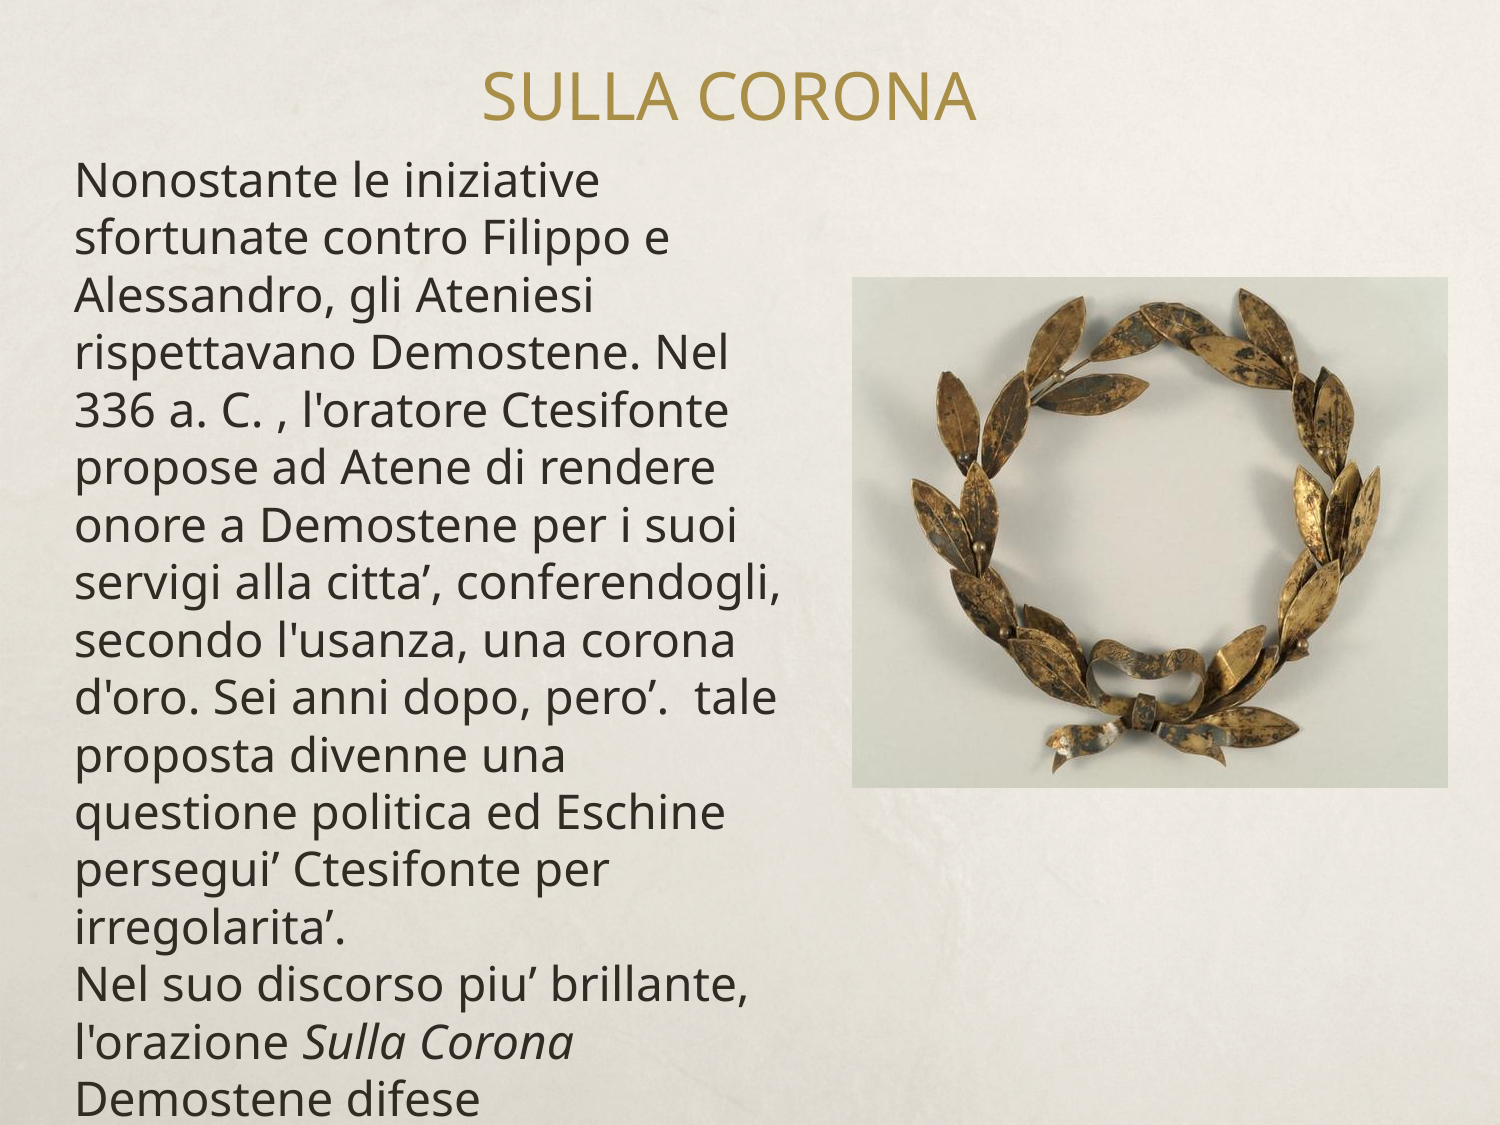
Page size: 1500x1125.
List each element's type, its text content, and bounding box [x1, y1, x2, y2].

text_box Nonostante le iniziative sfortunate contro Filippo e Alessandro, gli Ateniesi rispettavano Demostene. Nel 336 a. C. , l'oratore Ctesifonte propose ad Atene di rendere onore a Demostene per i suoi servigi alla citta’, conferendogli, secondo l'usanza, una corona d'oro. Sei anni dopo, pero’. tale proposta divenne una questione politica ed Eschine persegui’ Ctesifonte per irregolarita’. Nel suo discorso piu’ brillante, l'orazione Sulla Corona Demostene difese efficacemente Ctesifonte attaccando con veemenza i sostenitori della pace con la Macedonia, affermando, con orgoglio, di non essere pentito per le sue azioni ed insistette sul fatto che l'unico obbiettivo della sua politica fosse il prestigio del proprio paese. Eschine, sebbene avesse addotto obiezioni incontestabilmente valide dal punto di vista giuridico, fu sconfitto e costretto all'esilio [59, 142, 809, 1125]
picture [851, 276, 1450, 789]
text_box SULLA CORONA [466, 46, 993, 141]
